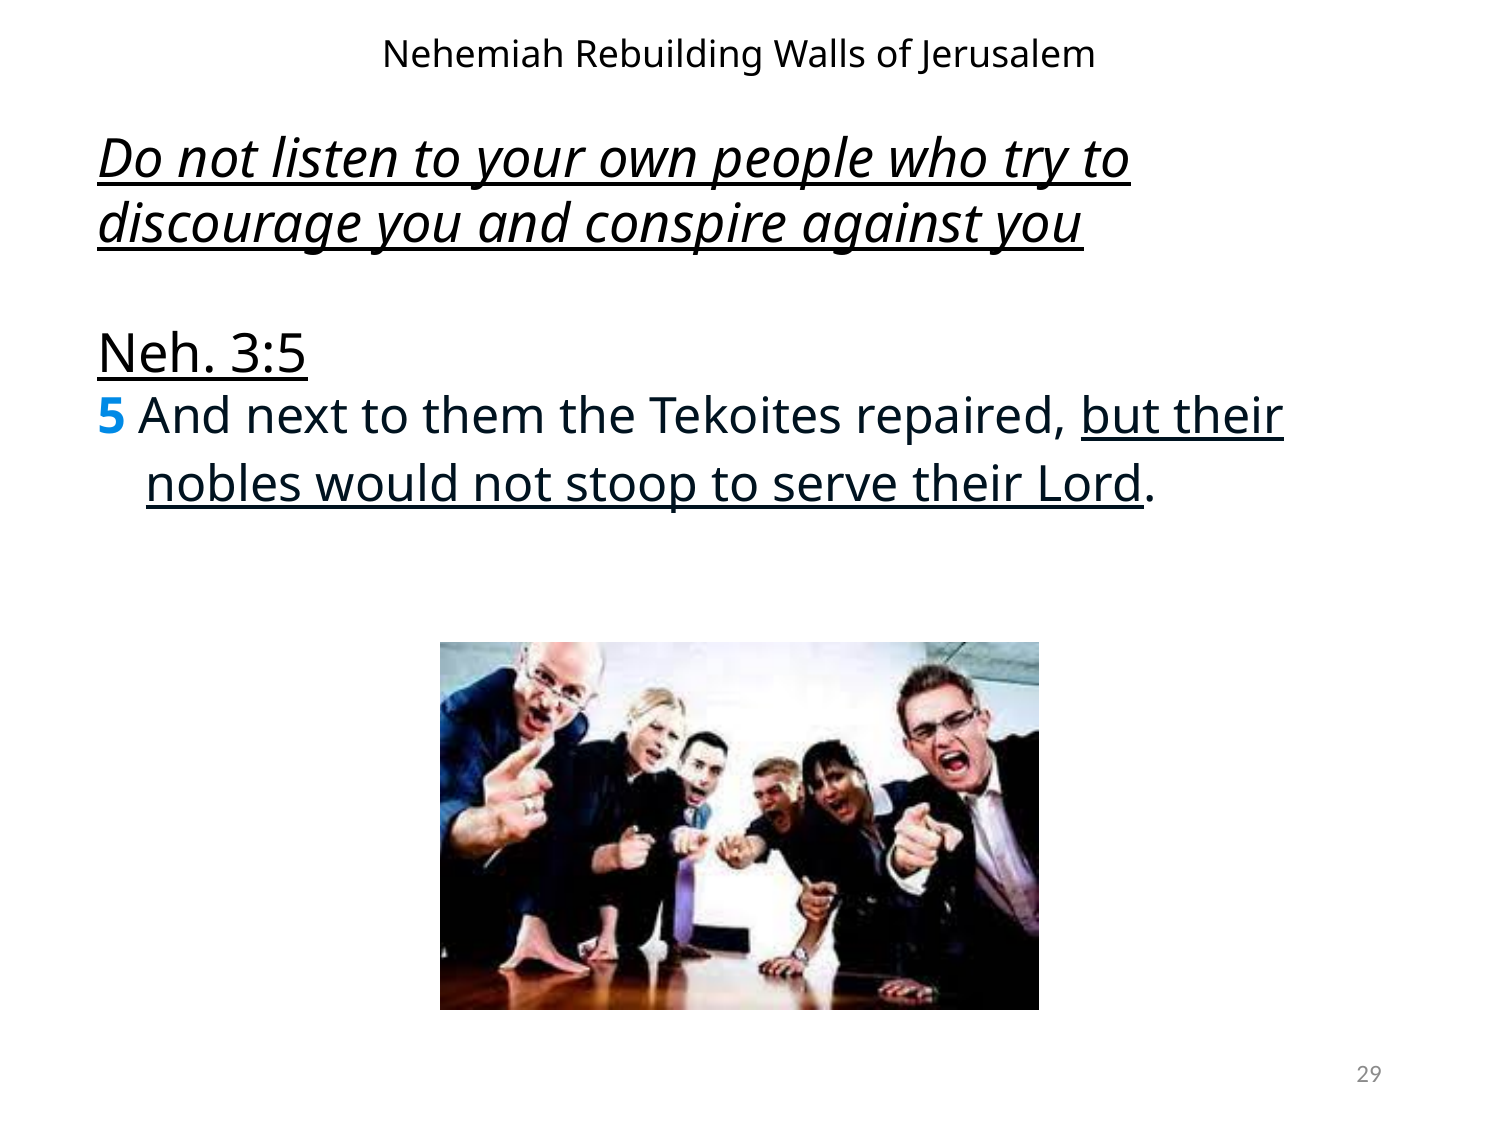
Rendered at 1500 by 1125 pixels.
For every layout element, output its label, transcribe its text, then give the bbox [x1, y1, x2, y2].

slide_number 29 [1059, 1042, 1397, 1103]
text_box Nehemiah Rebuilding Walls of Jerusalem [367, 22, 1113, 83]
text_box Do not listen to your own people who try to discourage you and conspire against you Neh. 3:5 5 And next to them the Tekoites repaired, but their nobles would not stoop to serve their Lord. [82, 115, 1397, 519]
picture [440, 642, 1039, 1010]
